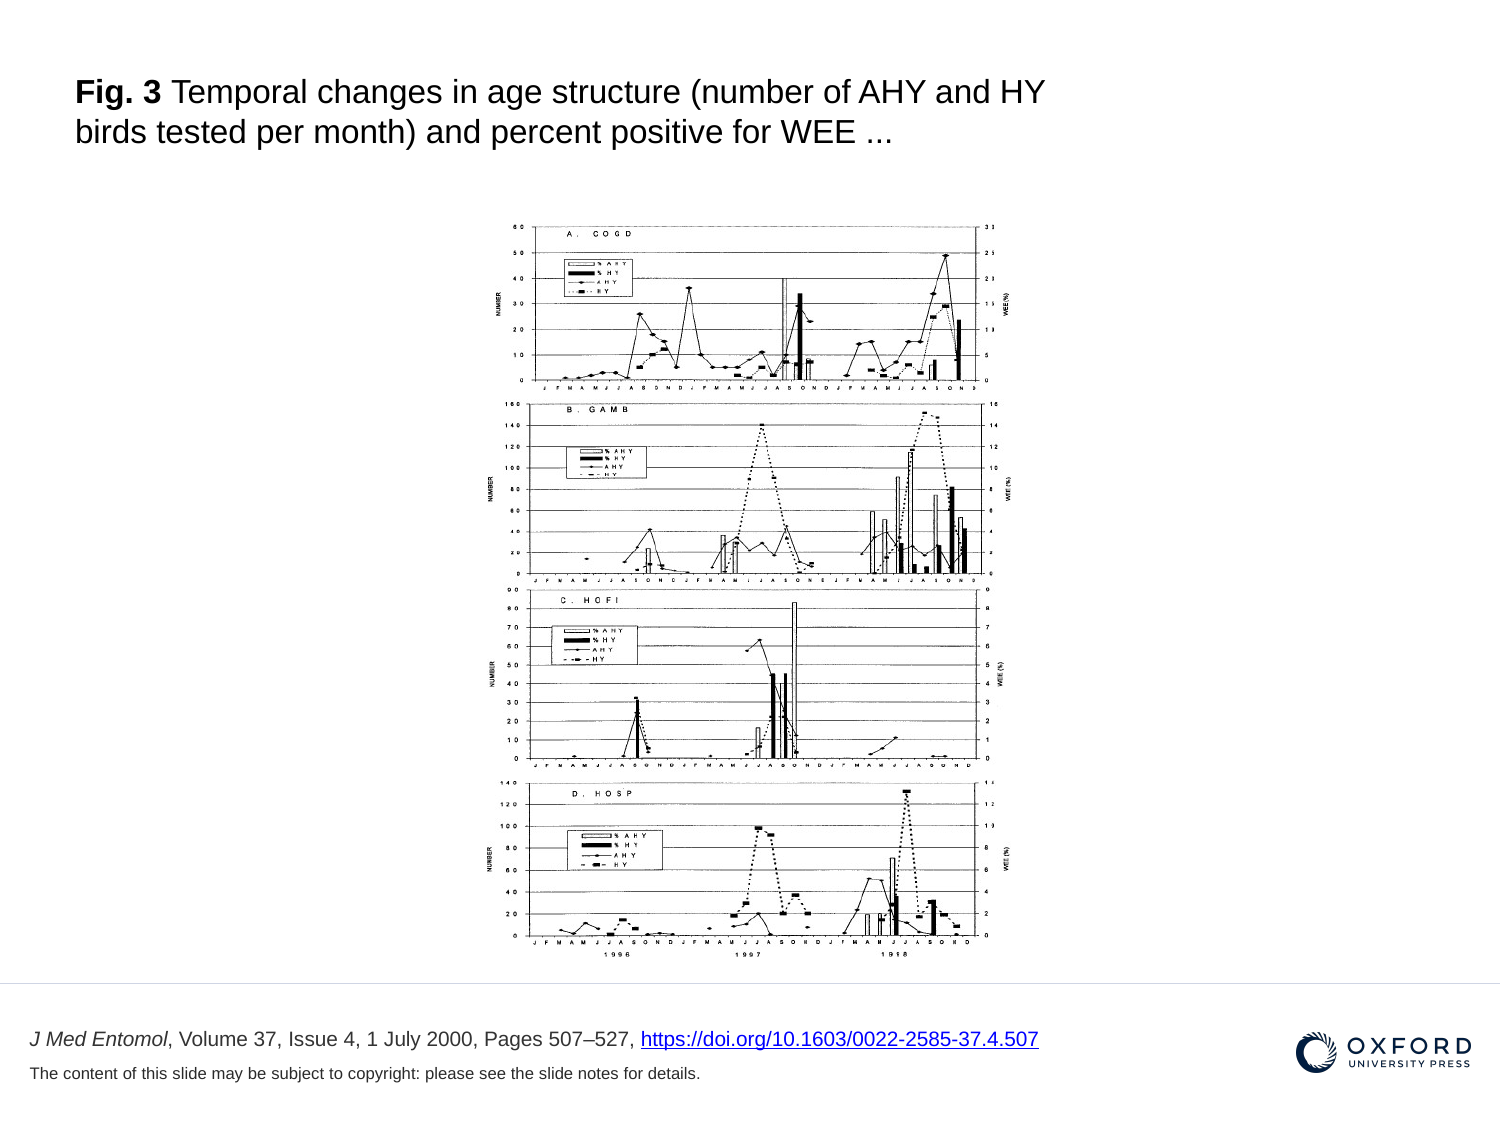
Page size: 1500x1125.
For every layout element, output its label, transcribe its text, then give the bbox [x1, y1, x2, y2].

picture [487, 224, 1011, 957]
title Fig. 3 Temporal changes in age structure (number of AHY and HY birds tested per month) and percent positive for WEE ... [75, 69, 1078, 171]
picture [1296, 1032, 1471, 1073]
footer J Med Entomol, Volume 37, Issue 4, 1 July 2000, Pages 507–527, https://doi.org/10.1603/0022-2585-37.4.507 The content of this slide may be subject to copyright: please see the slide notes for details. [0, 983, 1260, 1125]
